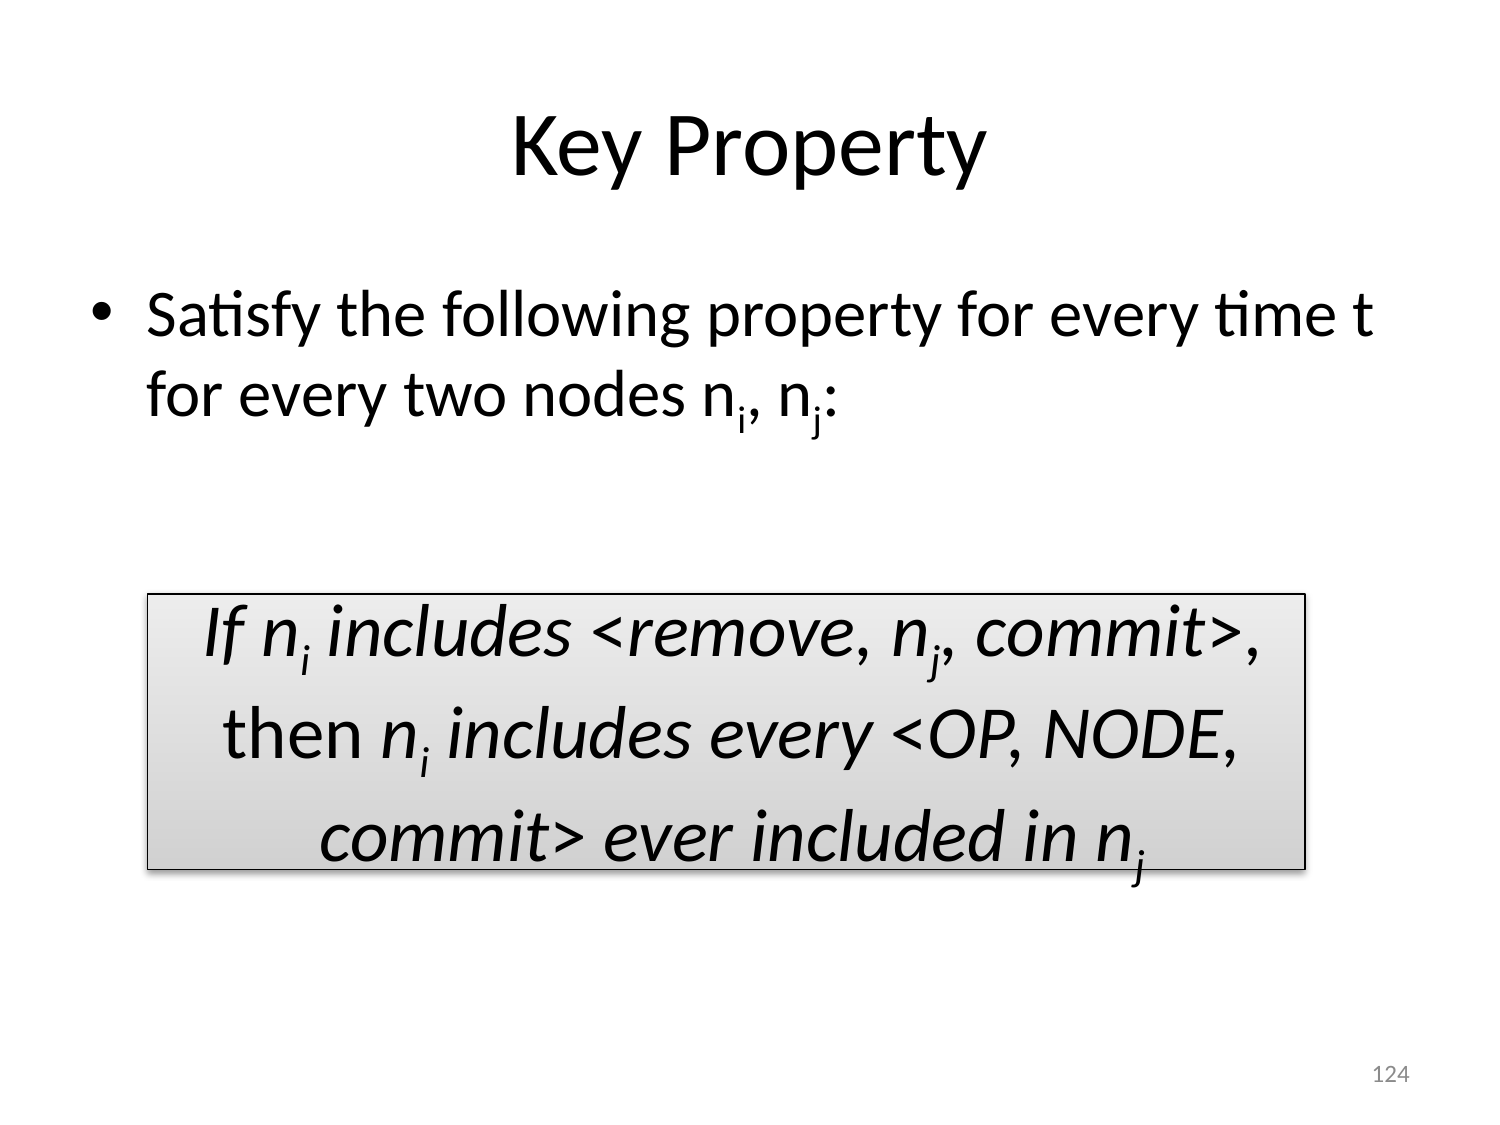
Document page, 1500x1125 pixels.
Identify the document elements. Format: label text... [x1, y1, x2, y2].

list Satisfy the following property for every time t for every two nodes ni, nj: [75, 262, 1425, 1005]
title Key Property [75, 45, 1425, 233]
slide_number 124 [1074, 1042, 1425, 1103]
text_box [147, 574, 1306, 870]
